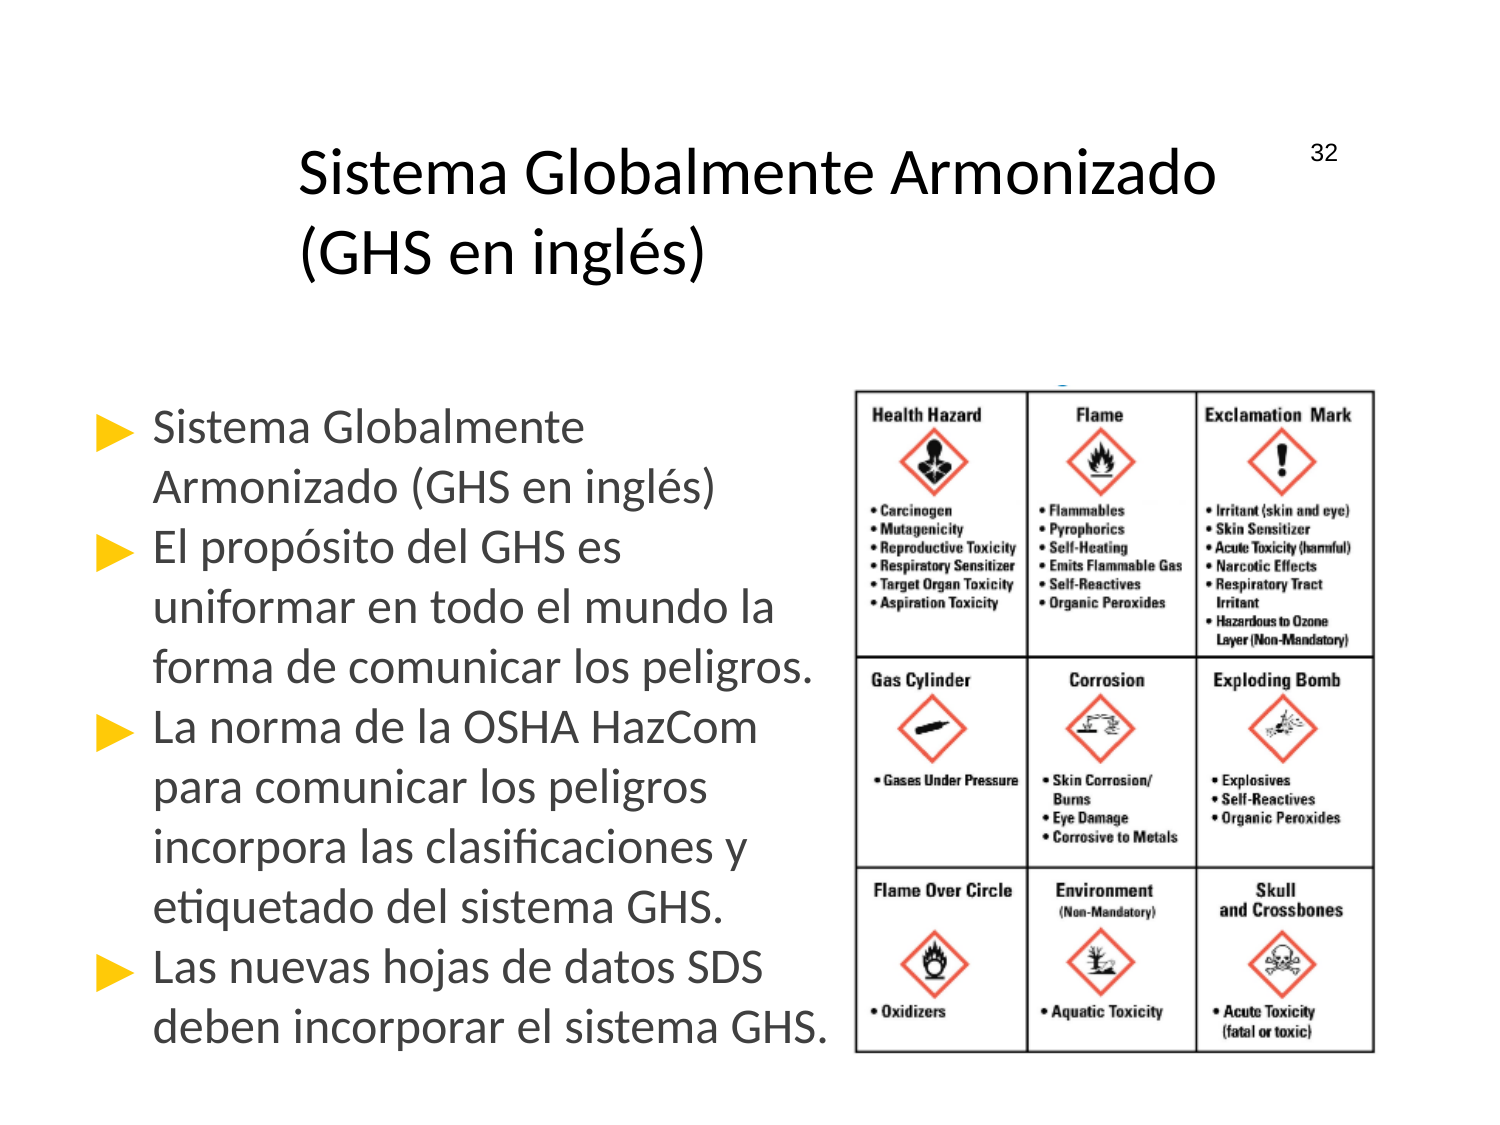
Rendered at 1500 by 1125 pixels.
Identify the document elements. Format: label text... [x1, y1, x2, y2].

text_box 32 [1259, 48, 1390, 175]
title Sistema Globalmente Armonizado (GHS en inglés) [283, 149, 1325, 267]
text_box Sistema Globalmente Armonizado (GHS en inglés) El propósito del GHS es uniformar en todo el mundo la forma de comunicar los peligros. La norma de la OSHA HazCom para comunicar los peligros incorpora las clasificaciones y etiquetado del sistema GHS. Las nuevas hojas de datos SDS deben incorporar el sistema GHS. [81, 385, 846, 1088]
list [845, 385, 1387, 1062]
